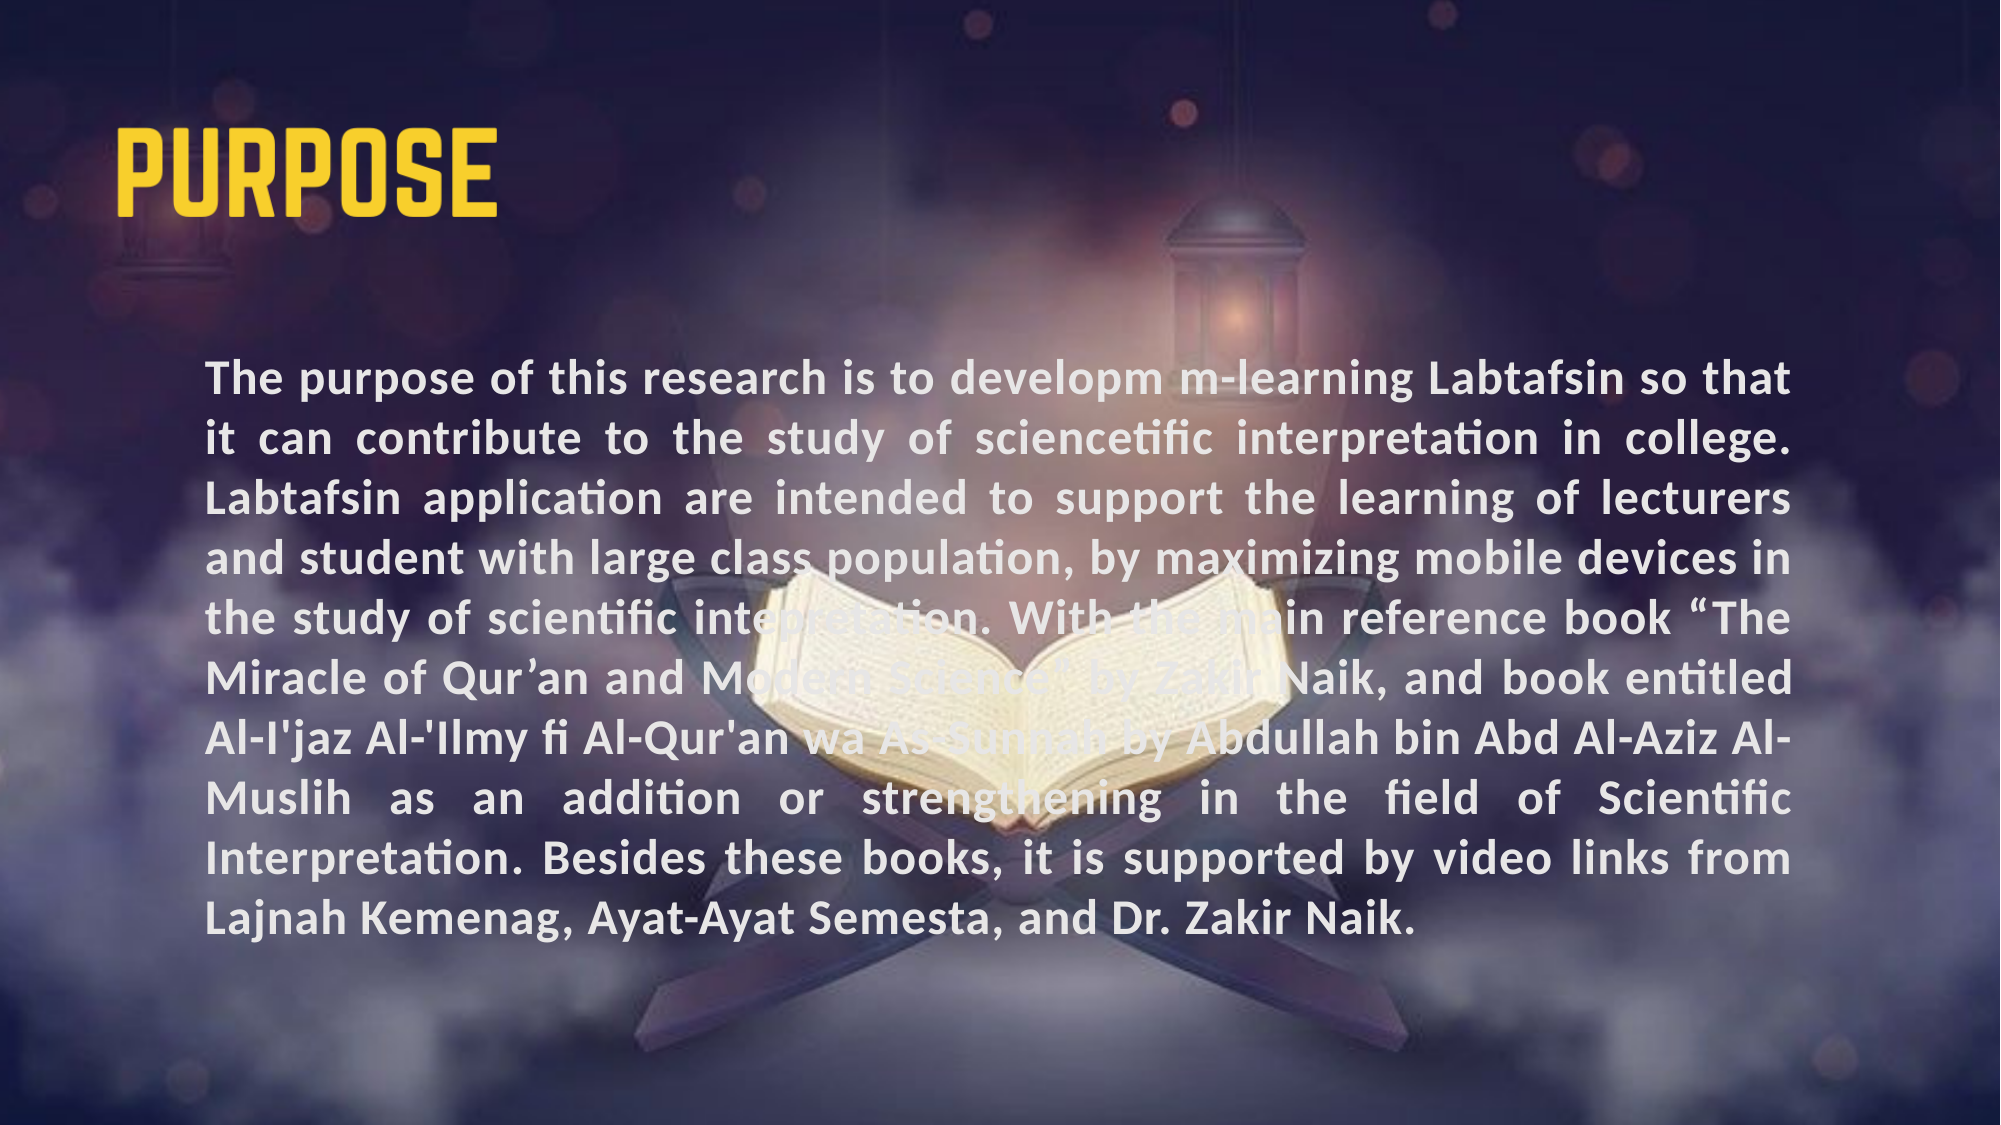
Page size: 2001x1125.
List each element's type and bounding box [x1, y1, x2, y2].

list [0, 0, 2000, 1125]
